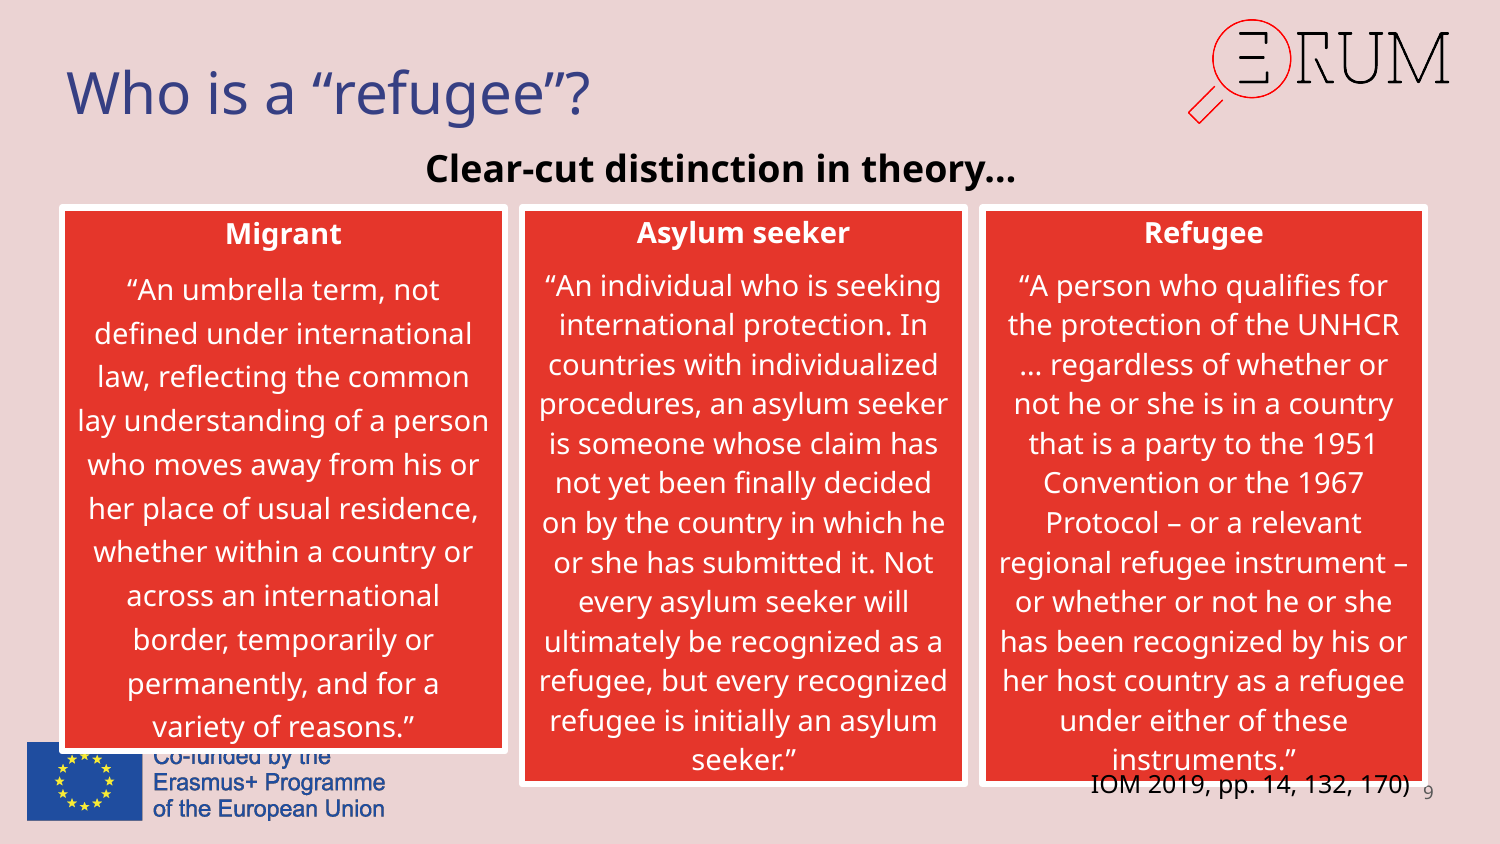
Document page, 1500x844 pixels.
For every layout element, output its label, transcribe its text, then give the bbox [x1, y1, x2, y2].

text_box Asylum seeker “An individual who is seeking international protection. In countries with individualized procedures, an asylum seeker is someone whose claim has not yet been finally decided on by the country in which he or she has submitted it. Not every asylum seeker will ultimately be recognized as a refugee, but every recognized refugee is initially an asylum seeker.” [522, 207, 966, 761]
text_box Refugee “A person who qualifies for the protection of the UNHCR … regardless of whether or not he or she is in a country that is a party to the 1951 Convention or the 1967 Protocol – or a relevant regional refugee instrument – or whether or not he or she has been recognized by his or her host country as a refugee under either of these instruments.” [982, 207, 1426, 761]
text_box Migrant “An umbrella term, not defined under international law, reflecting the common lay understanding of a person who moves away from his or her place of usual residence, whether within a country or across an international border, temporarily or permanently, and for a variety of reasons.” [62, 207, 505, 752]
title Who is a “refugee”? [51, 41, 1168, 136]
slide_number 9 [1358, 761, 1449, 826]
picture [1136, 0, 1500, 137]
picture [27, 742, 385, 821]
list Clear-cut distinction in theory… [275, 123, 1168, 207]
text_box IOM 2019, pp. 14, 132, 170) [522, 761, 1426, 806]
